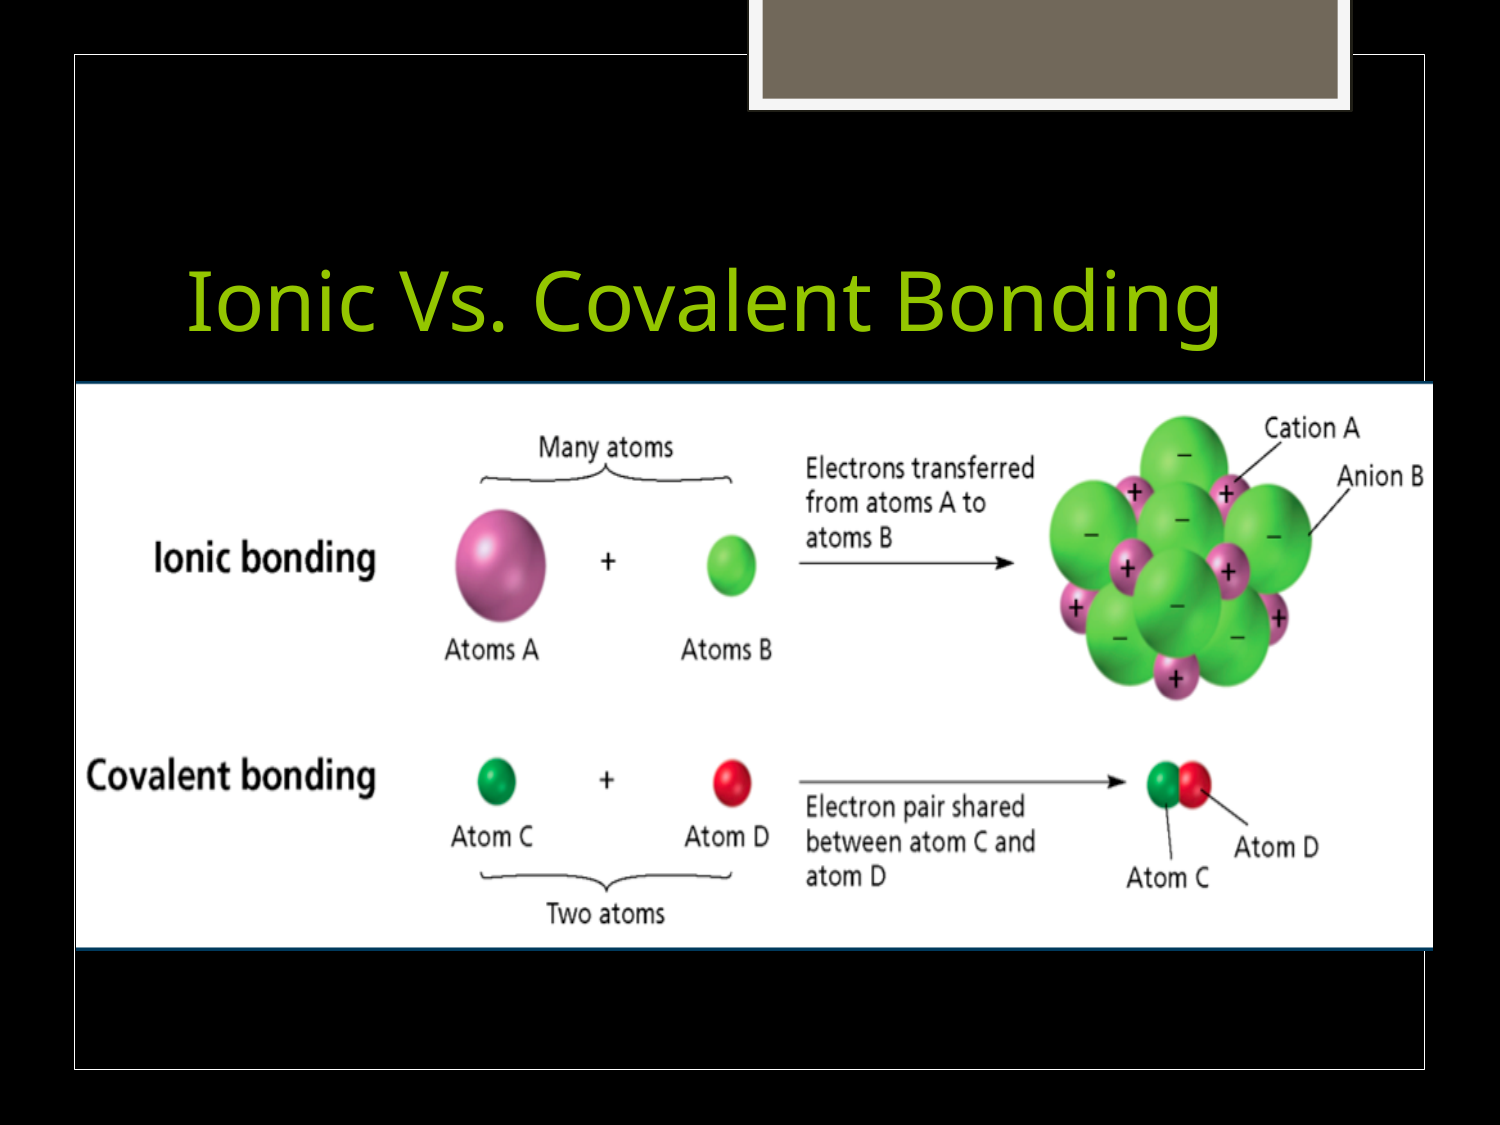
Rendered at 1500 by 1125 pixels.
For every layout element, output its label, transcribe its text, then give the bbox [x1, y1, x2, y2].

title Ionic Vs. Covalent Bonding [171, 168, 1324, 357]
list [0, 380, 1500, 975]
